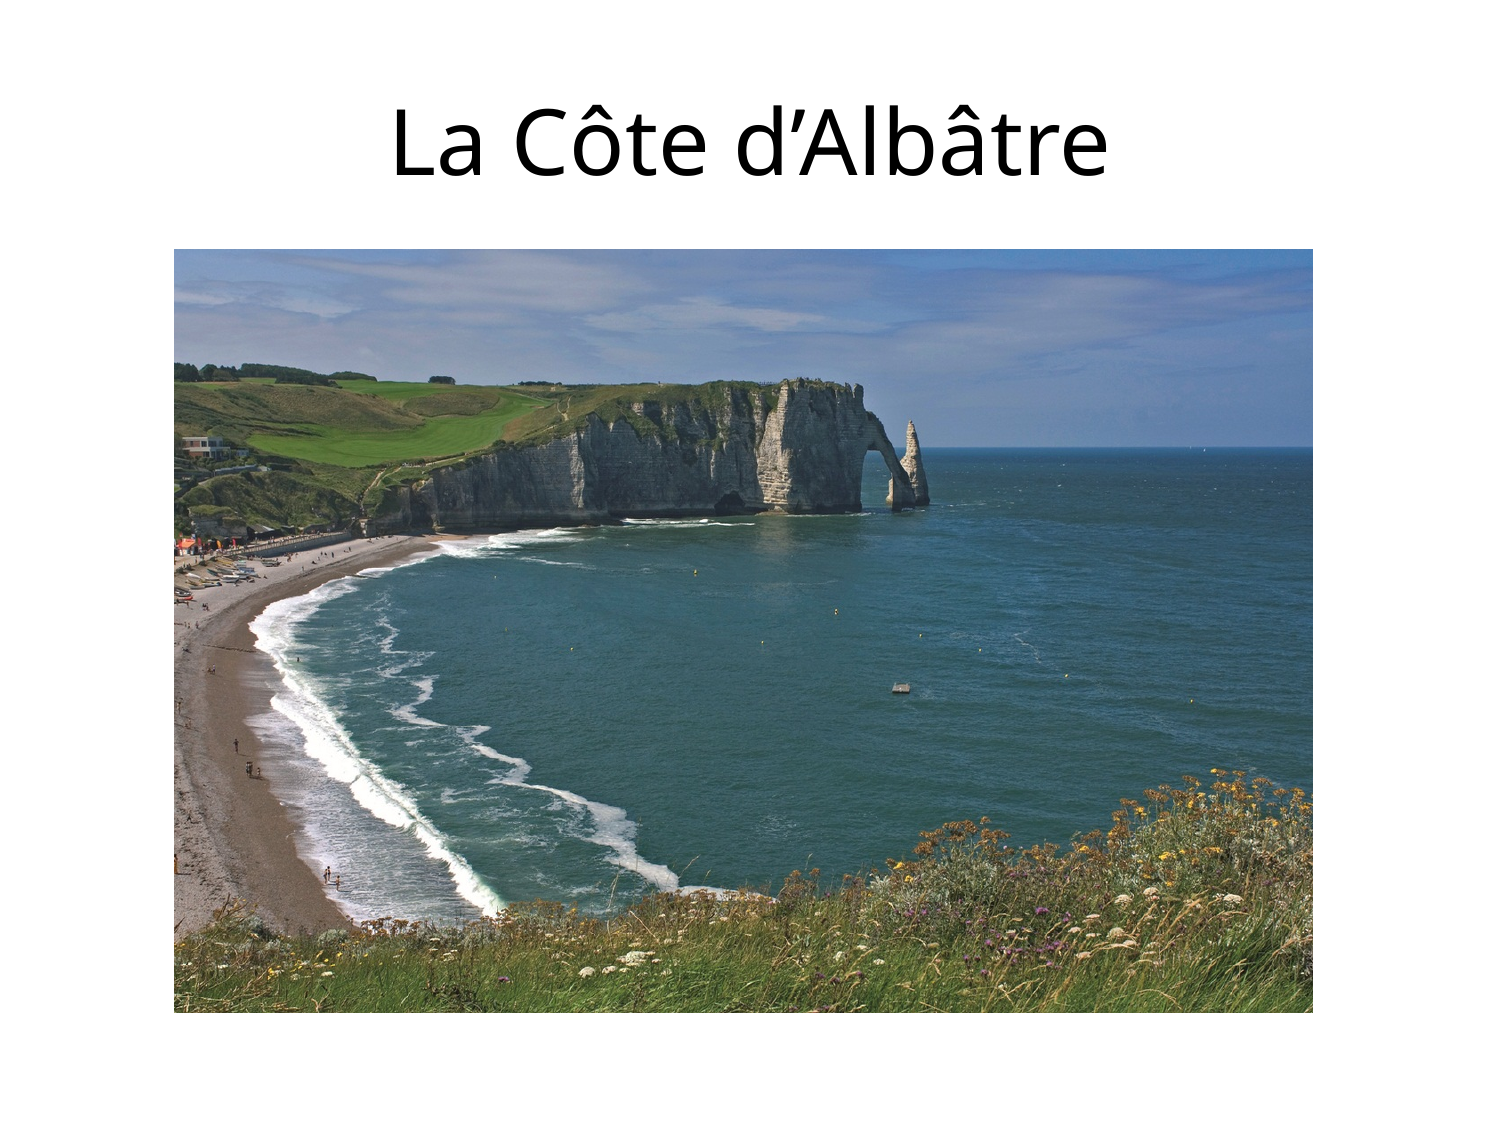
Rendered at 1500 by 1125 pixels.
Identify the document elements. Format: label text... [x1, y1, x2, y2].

title La Côte d’Albâtre [75, 45, 1425, 233]
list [174, 249, 1313, 1013]
